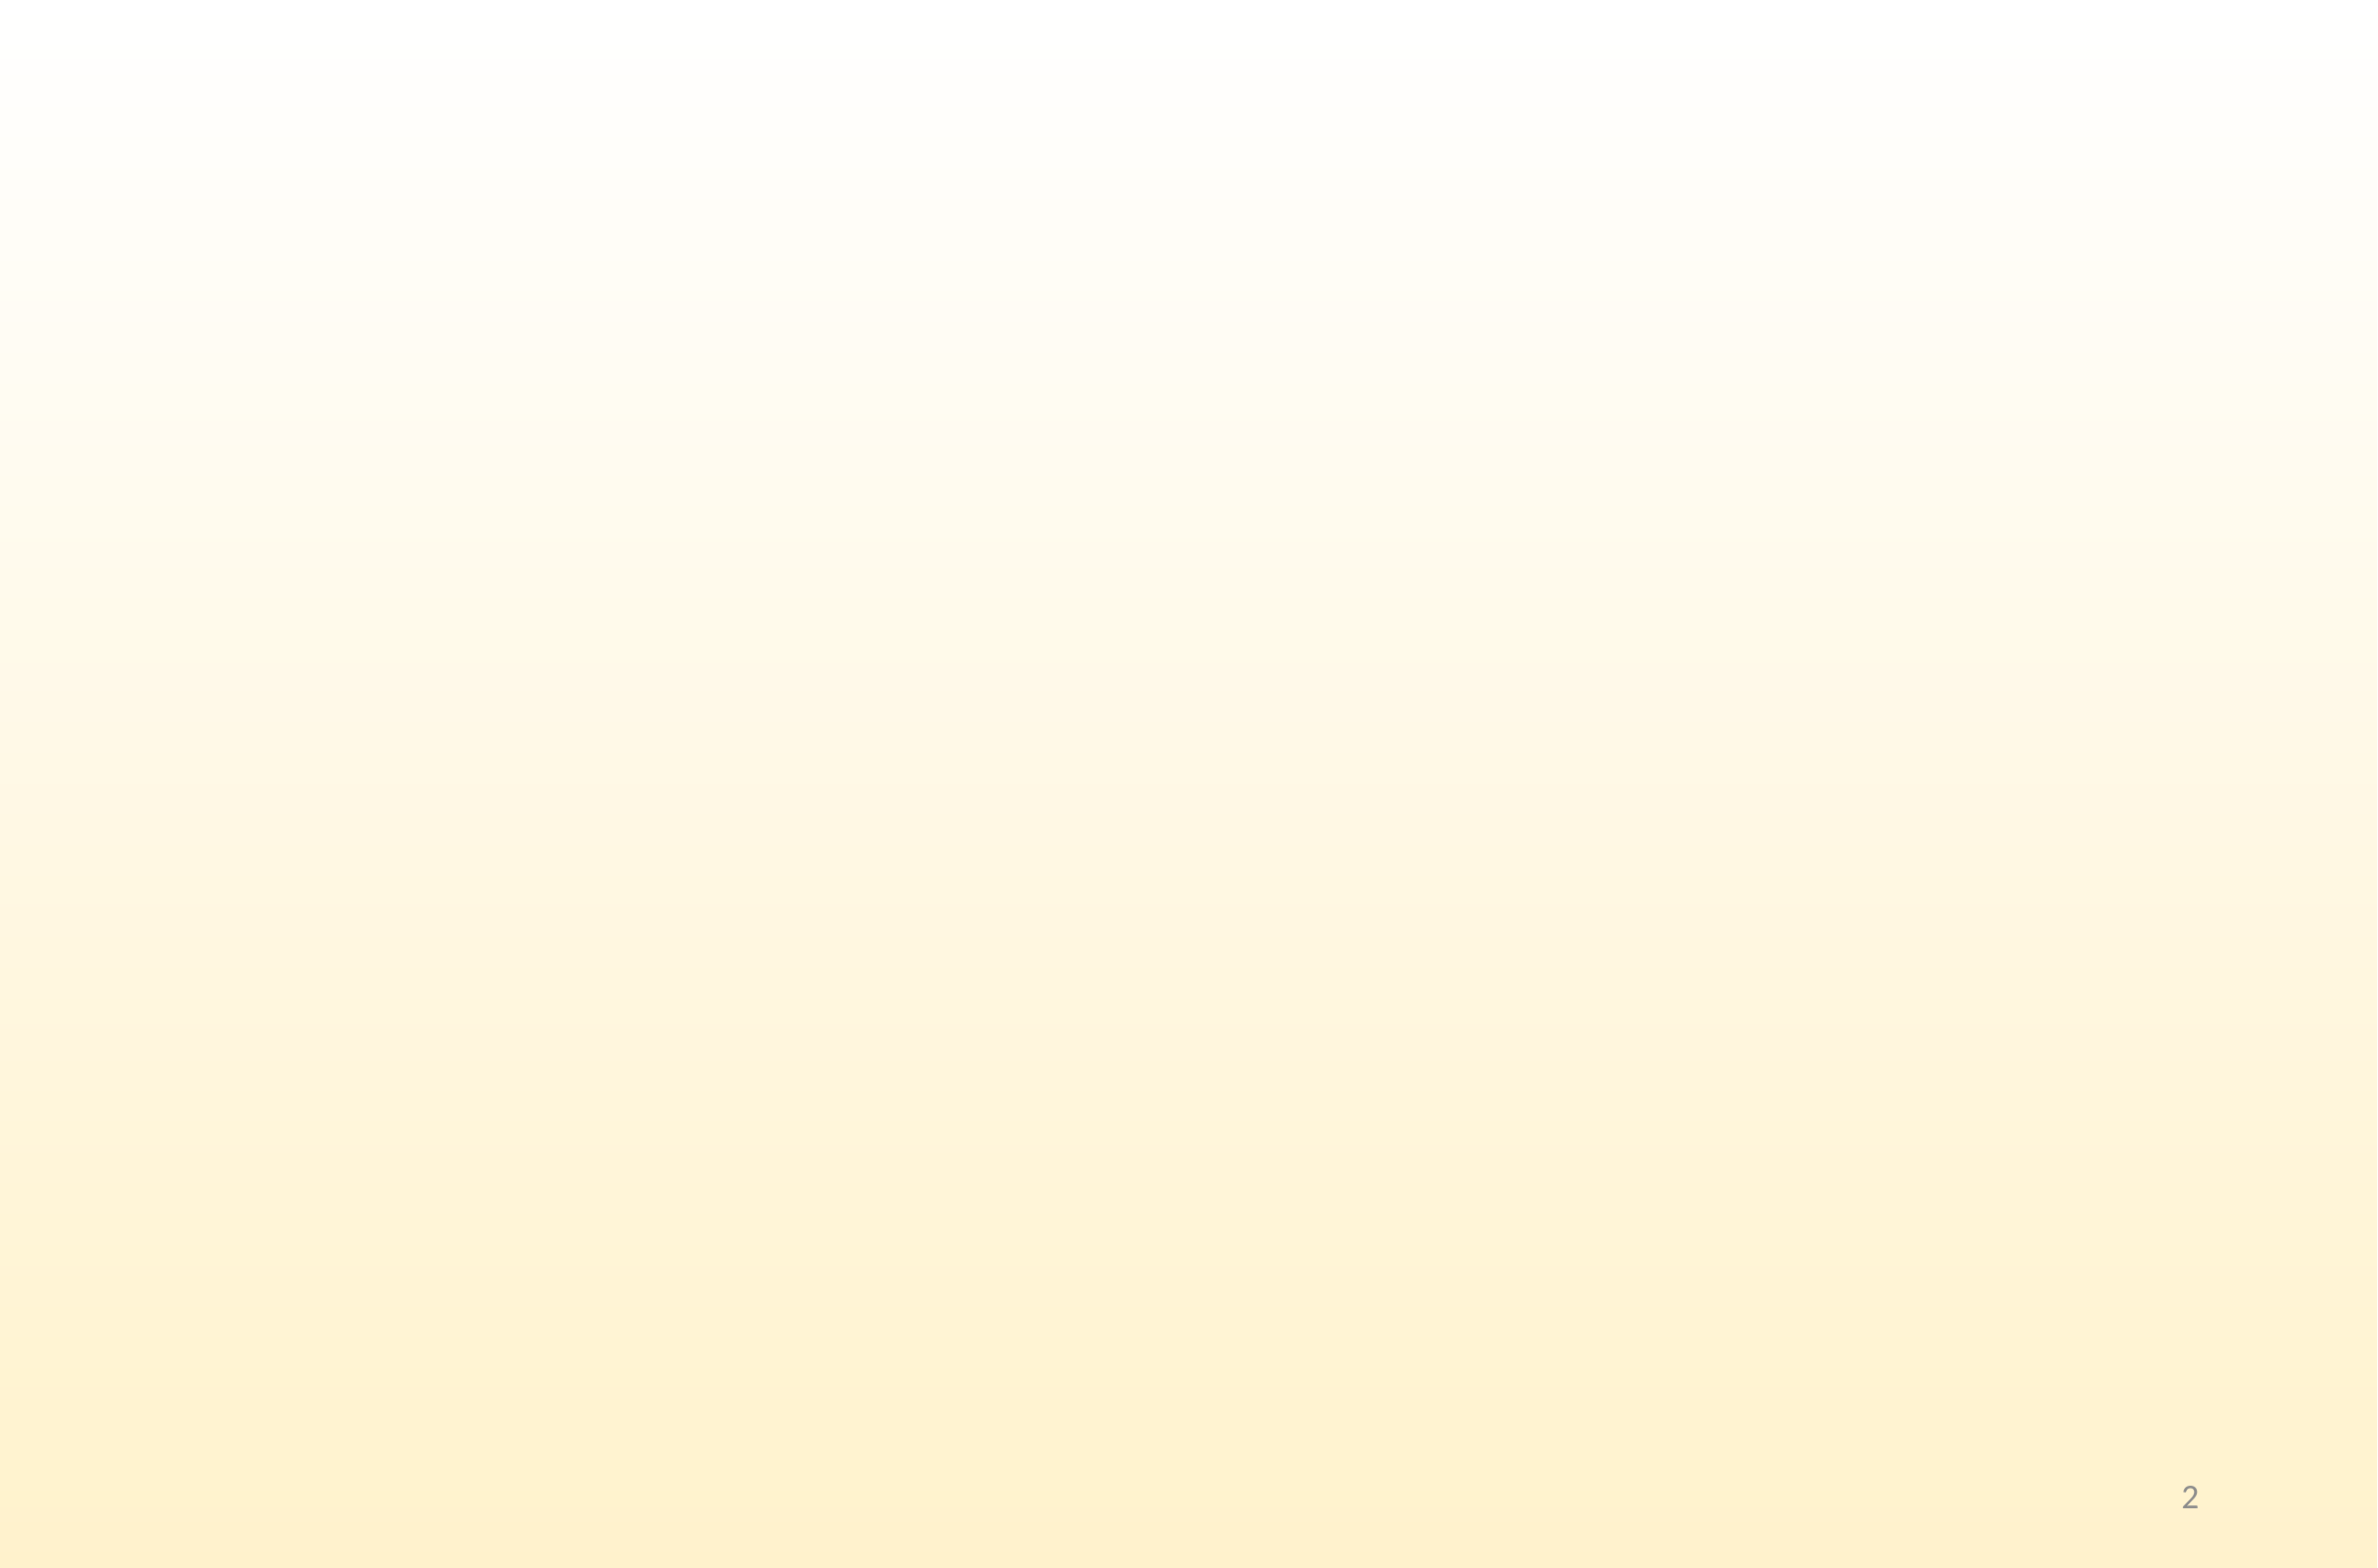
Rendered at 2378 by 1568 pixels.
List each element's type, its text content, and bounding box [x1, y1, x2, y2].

slide_number 2 [1679, 1452, 2214, 1537]
